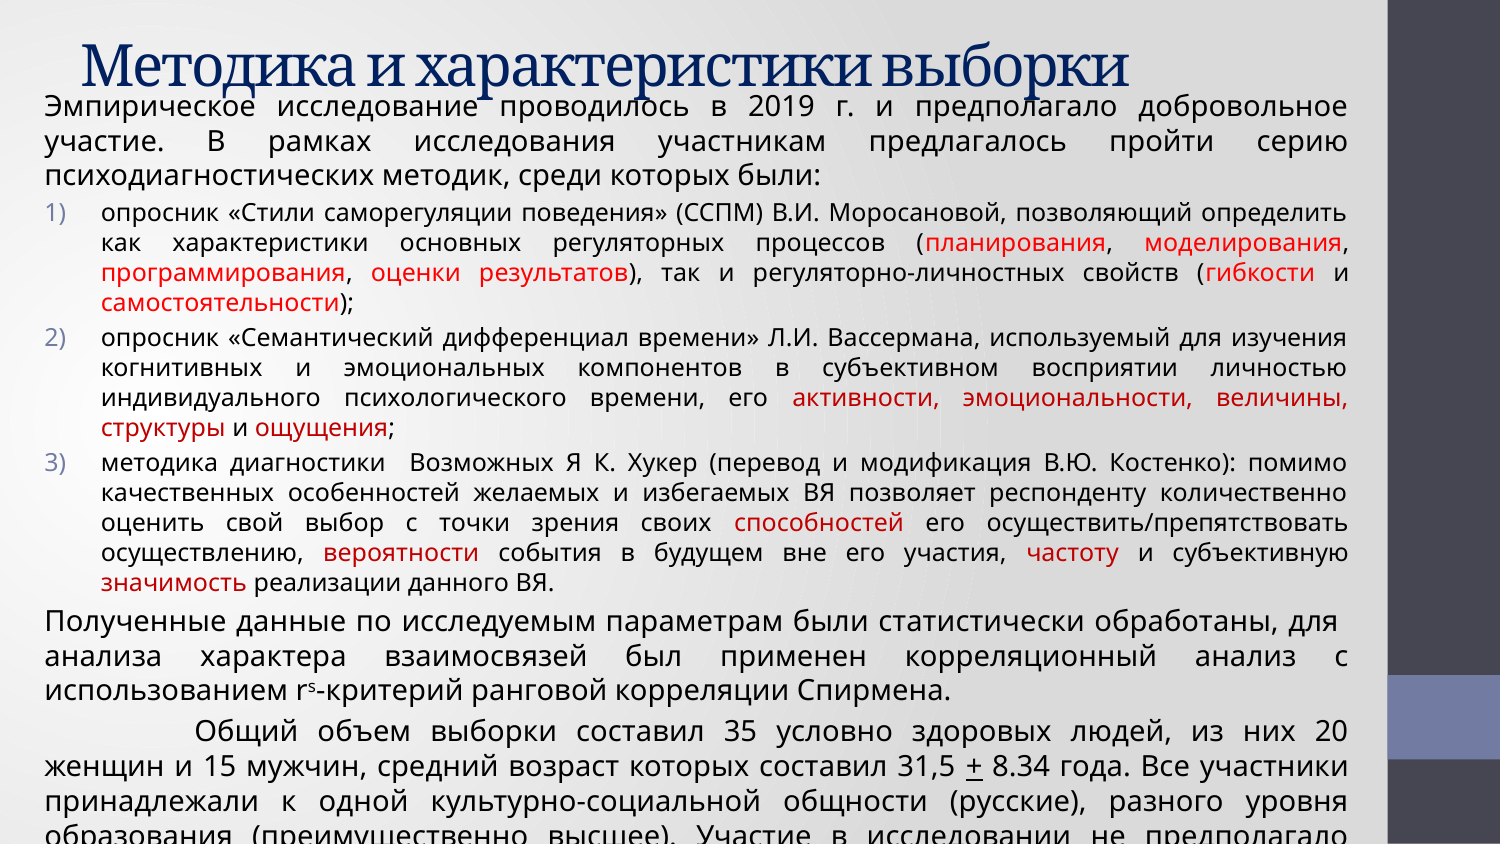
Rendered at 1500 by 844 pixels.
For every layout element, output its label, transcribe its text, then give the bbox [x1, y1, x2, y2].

title Методика и характеристики выборки [64, 20, 1223, 79]
list Эмпирическое исследование проводилось в 2019 г. и предполагало добровольное участие. В рамках исследования участникам предлагалось пройти серию психодиагностических методик, среди которых были: опросник «Стили саморегуляции поведения» (ССПМ) В.И. Моросановой, позволяющий определить как характеристики основных регуляторных процессов (планирования, моделирования, программирования, оценки результатов), так и регуляторно-личностных свойств (гибкости и самостоятельности); опросник «Семантический дифференциал времени» Л.И. Вассермана, используемый для изучения когнитивных и эмоциональных компонентов в субъективном восприятии личностью индивидуального психологического времени, его активности, эмоциональности, величины, структуры и ощущения; методика диагностики Возможных Я К. Хукер (перевод и модификация В.Ю. Костенко): помимо качественных особенностей желаемых и избегаемых ВЯ позволяет респонденту количественно оценить свой выбор с точки зрения своих способностей его осуществить/препятствовать осуществлению, вероятности события в будущем вне его участия, частоту и субъективную значимость реализации данного ВЯ. Полученные данные по исследуемым параметрам были статистически обработаны, для анализа характера взаимосвязей был применен корреляционный анализ с использованием rs-критерий ранговой корреляции Спирмена. Общий объем выборки составил 35 условно здоровых людей, из них 20 женщин и 15 мужчин, средний возраст которых составил 31,5 + 8.34 года. Все участники принадлежали к одной культурно-социальной общности (русские), разного уровня образования (преимущественно высшее). Участие в исследовании не предполагало вознаграждения. Учет половых различий на данном этапе работы не проводился, что является перспективным для дальнейшего исследования данной темы. [29, 79, 1365, 764]
